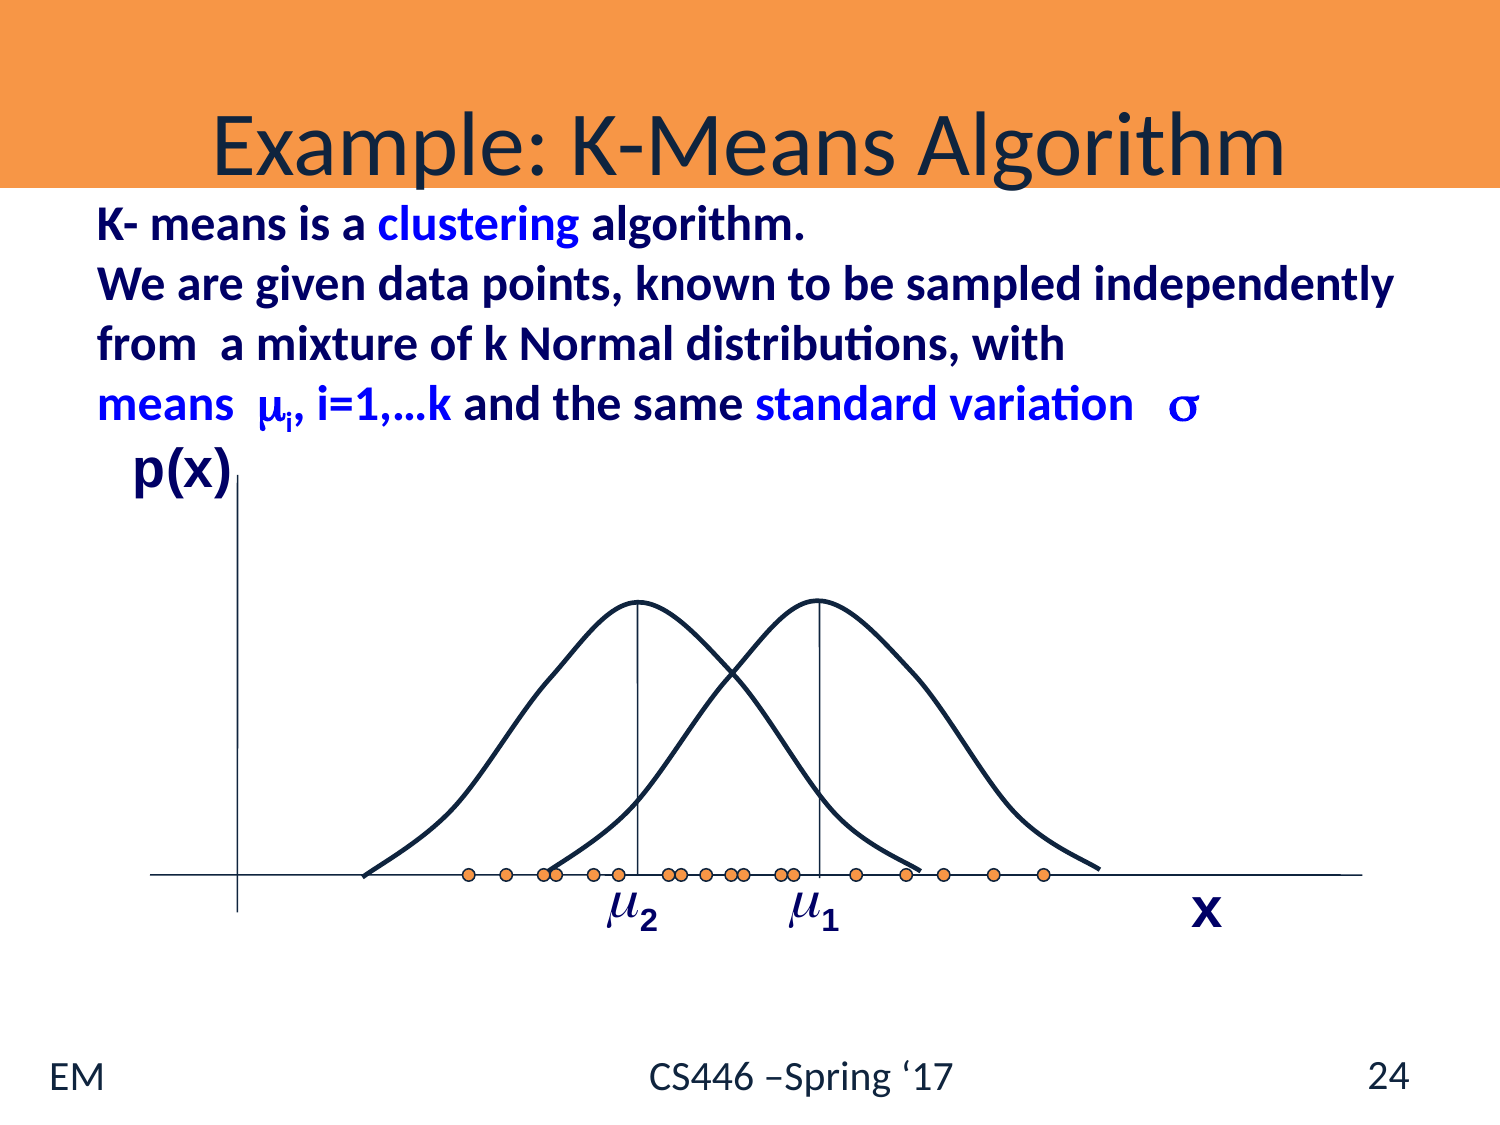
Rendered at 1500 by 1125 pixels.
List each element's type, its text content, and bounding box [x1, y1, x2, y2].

text_box [849, 868, 863, 882]
text_box [462, 868, 475, 882]
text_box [777, 862, 844, 938]
text_box [737, 868, 750, 882]
text_box [987, 868, 1000, 882]
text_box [126, 436, 238, 507]
slide_number 24 [1074, 1042, 1425, 1103]
text_box [537, 868, 550, 882]
title Example: K-Means Algorithm [75, 45, 1425, 233]
text_box [638, 600, 1100, 875]
text_box [937, 868, 950, 882]
text_box [899, 868, 913, 882]
text_box [671, 869, 675, 881]
text_box K- means is a clustering algorithm. We are given data points, known to be sampled independently from a mixture of k Normal distributions, with means i, i=1,…k and the same standard variation  [82, 182, 1422, 446]
text_box [499, 868, 513, 882]
text_box [699, 868, 713, 882]
text_box [724, 868, 738, 882]
text_box [1037, 868, 1050, 882]
text_box [550, 868, 563, 882]
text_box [1182, 884, 1232, 934]
text_box [549, 801, 637, 876]
text_box [675, 868, 688, 882]
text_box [595, 862, 666, 938]
text_box [638, 602, 732, 799]
text_box [367, 602, 637, 874]
